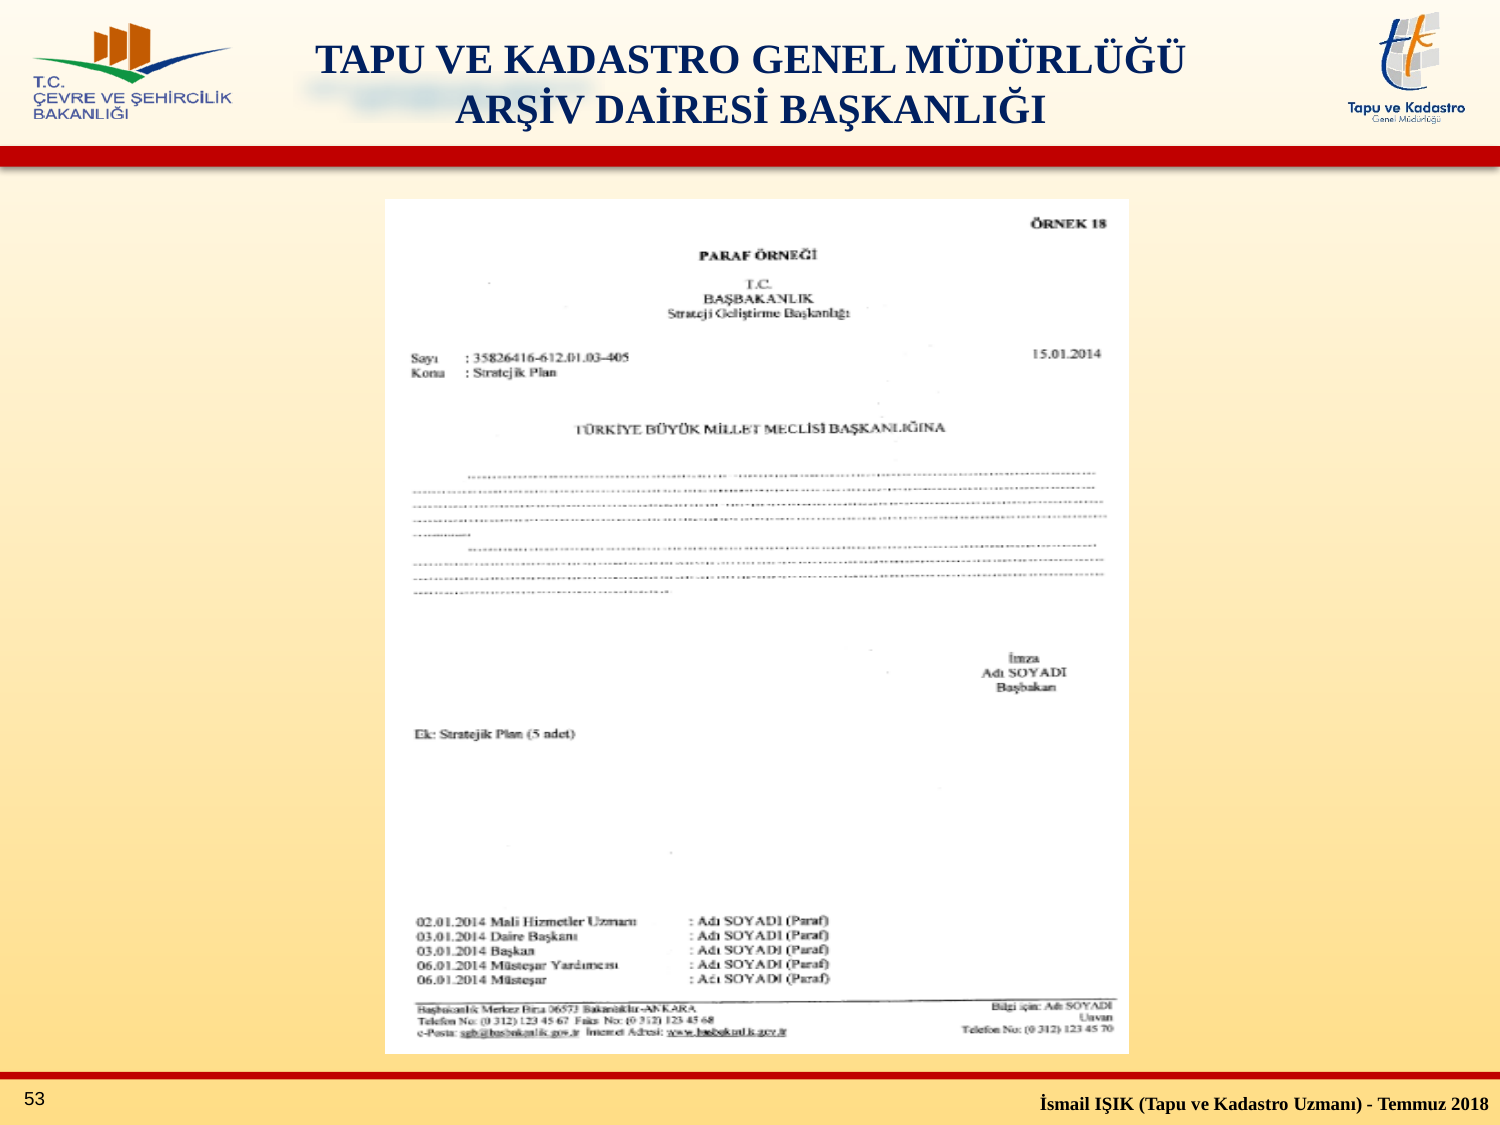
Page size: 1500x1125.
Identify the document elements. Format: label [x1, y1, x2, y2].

picture [32, 23, 233, 119]
picture [1332, 3, 1479, 141]
picture [384, 199, 1129, 1055]
